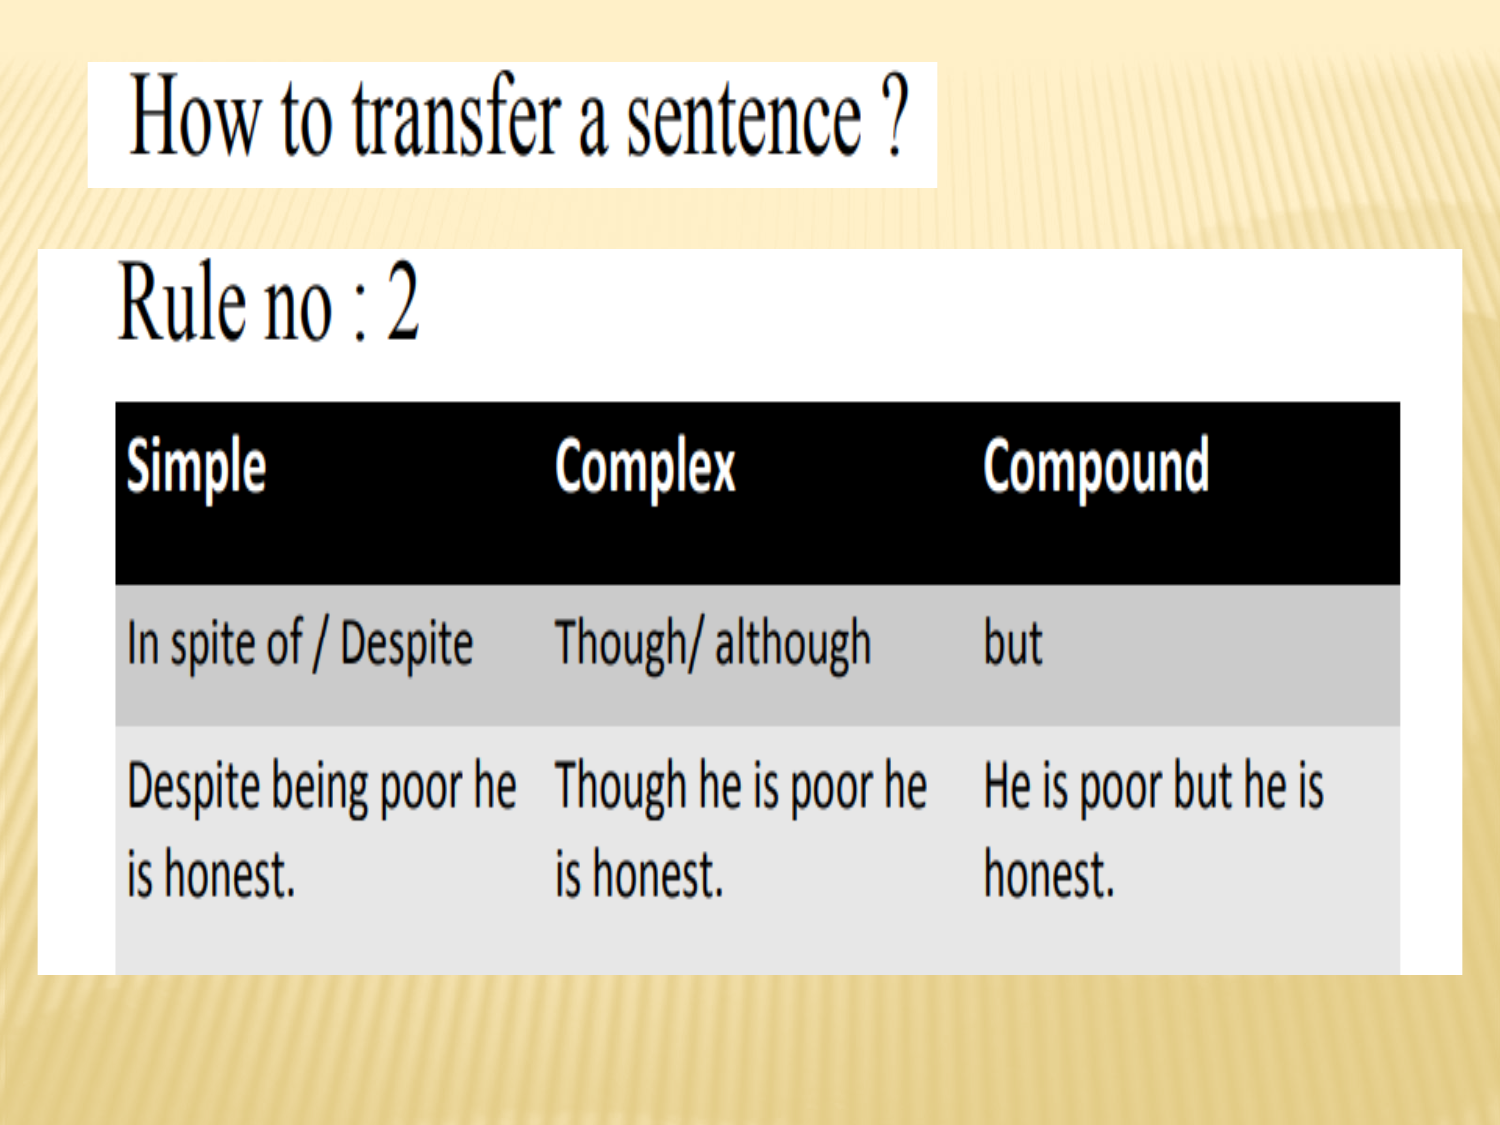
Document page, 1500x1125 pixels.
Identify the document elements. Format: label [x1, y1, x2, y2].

picture [37, 249, 1463, 976]
picture [87, 62, 938, 188]
